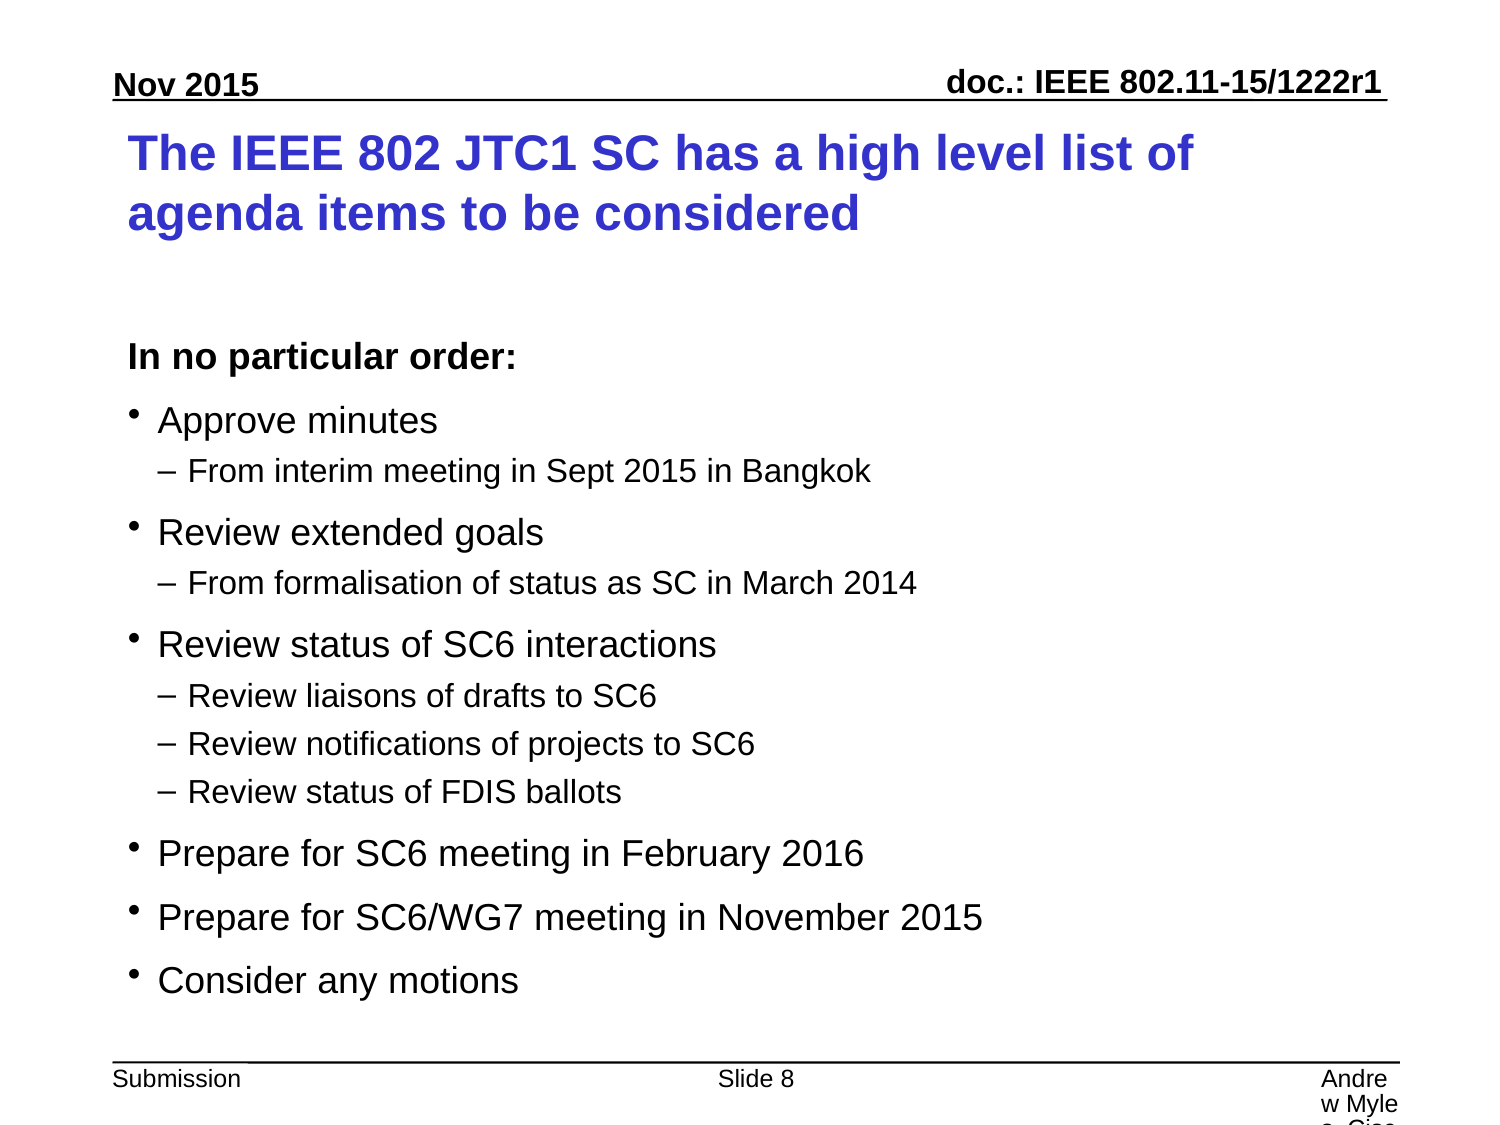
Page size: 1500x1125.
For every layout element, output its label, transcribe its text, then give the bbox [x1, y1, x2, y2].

footer Andrew Myles, Cisco [1320, 1061, 1402, 1093]
title The IEEE 802 JTC1 SC has a high level list of agenda items to be considered [112, 112, 1388, 288]
list In no particular order: Approve minutes From interim meeting in Sept 2015 in Bangkok Review extended goals From formalisation of status as SC in March 2014 Review status of SC6 interactions Review liaisons of drafts to SC6 Review notifications of projects to SC6 Review status of FDIS ballots Prepare for SC6 meeting in February 2016 Prepare for SC6/WG7 meeting in November 2015 Consider any motions [112, 324, 1388, 1000]
slide_number Slide 8 [709, 1061, 803, 1093]
